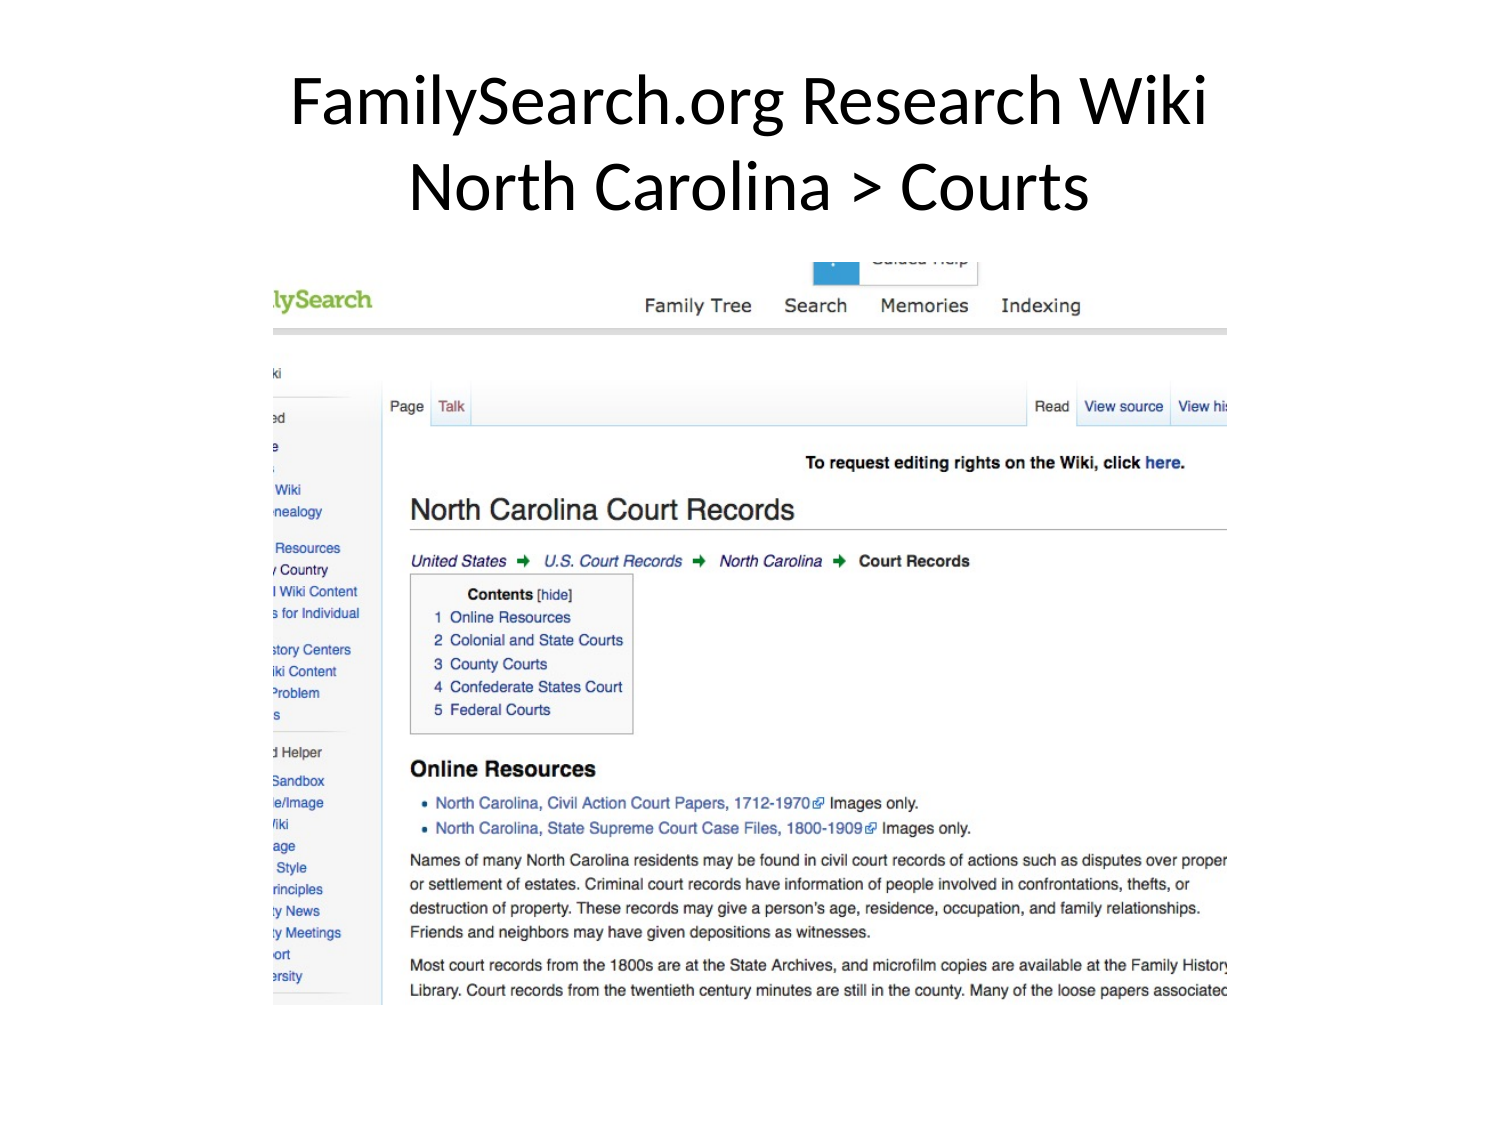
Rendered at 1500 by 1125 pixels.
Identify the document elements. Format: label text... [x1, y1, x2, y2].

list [74, 262, 1426, 1006]
title FamilySearch.org Research Wiki North Carolina > Courts [75, 45, 1425, 233]
